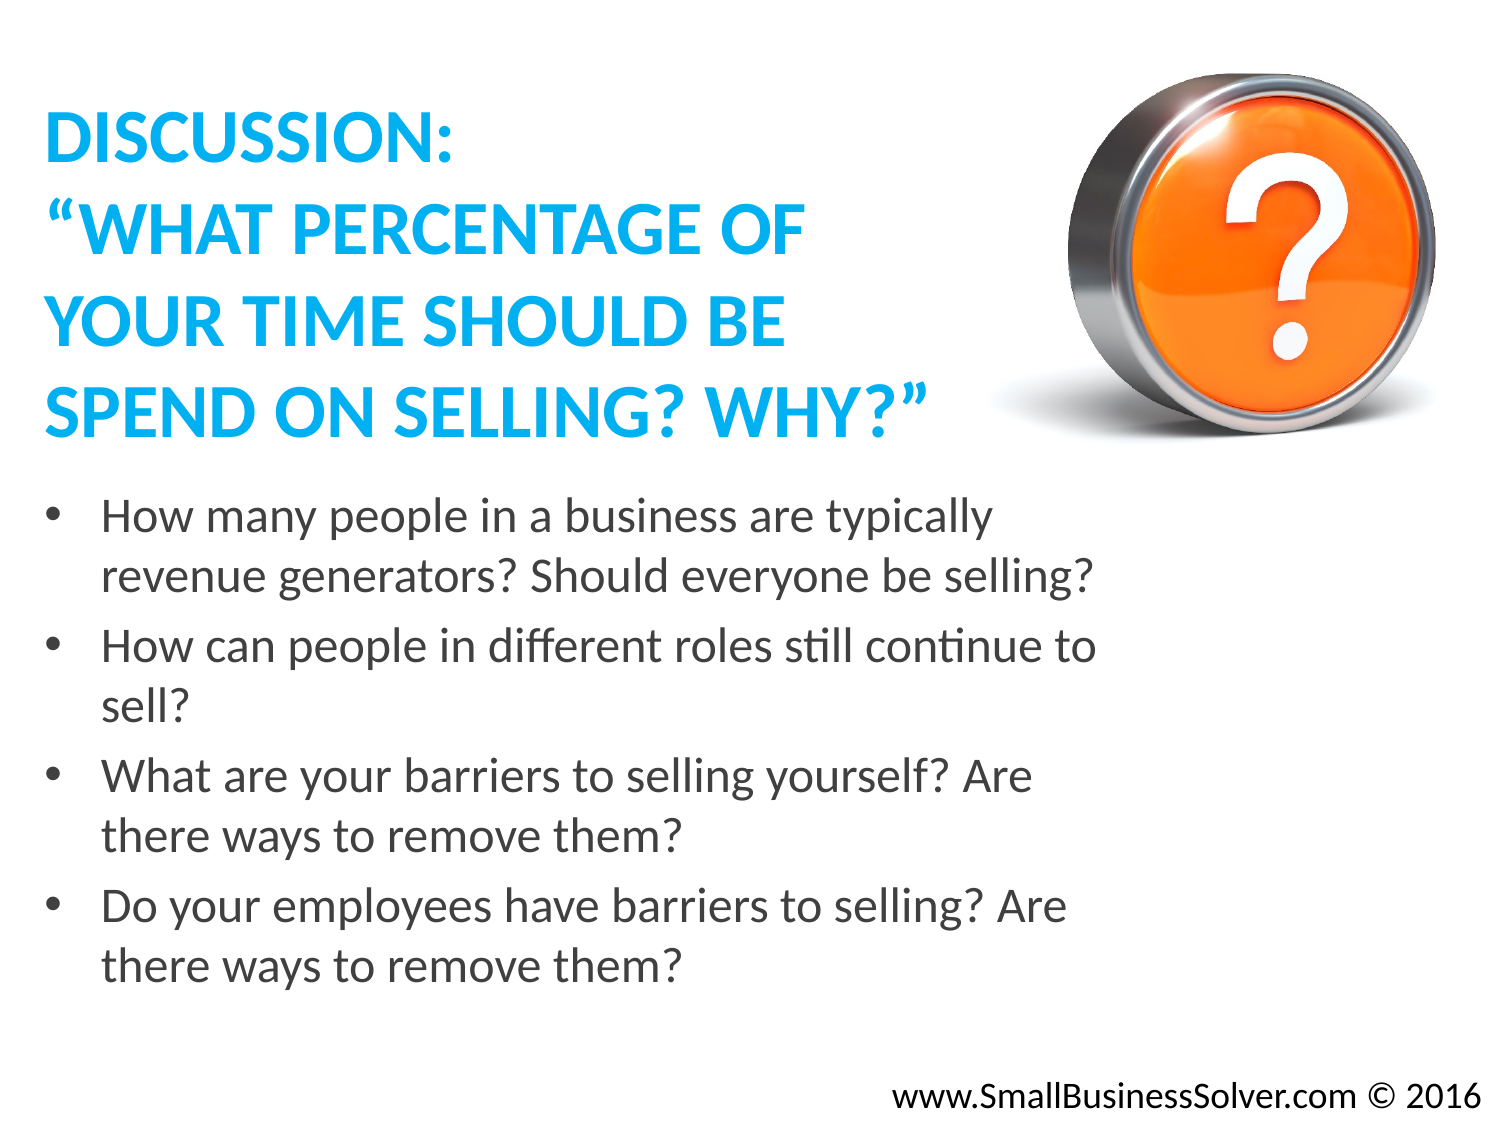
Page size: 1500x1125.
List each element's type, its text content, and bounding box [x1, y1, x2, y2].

title Discussion: “What percentage of your time should be spend on selling? Why?” [29, 78, 969, 467]
list How many people in a business are typically revenue generators? Should everyone be selling? How can people in different roles still continue to sell? What are your barriers to selling yourself? Are there ways to remove them? Do your employees have barriers to selling? Are there ways to remove them? [29, 468, 1140, 1071]
text_box www.SmallBusinessSolver.com © 2016 [877, 1063, 1498, 1123]
picture [974, 0, 1500, 540]
